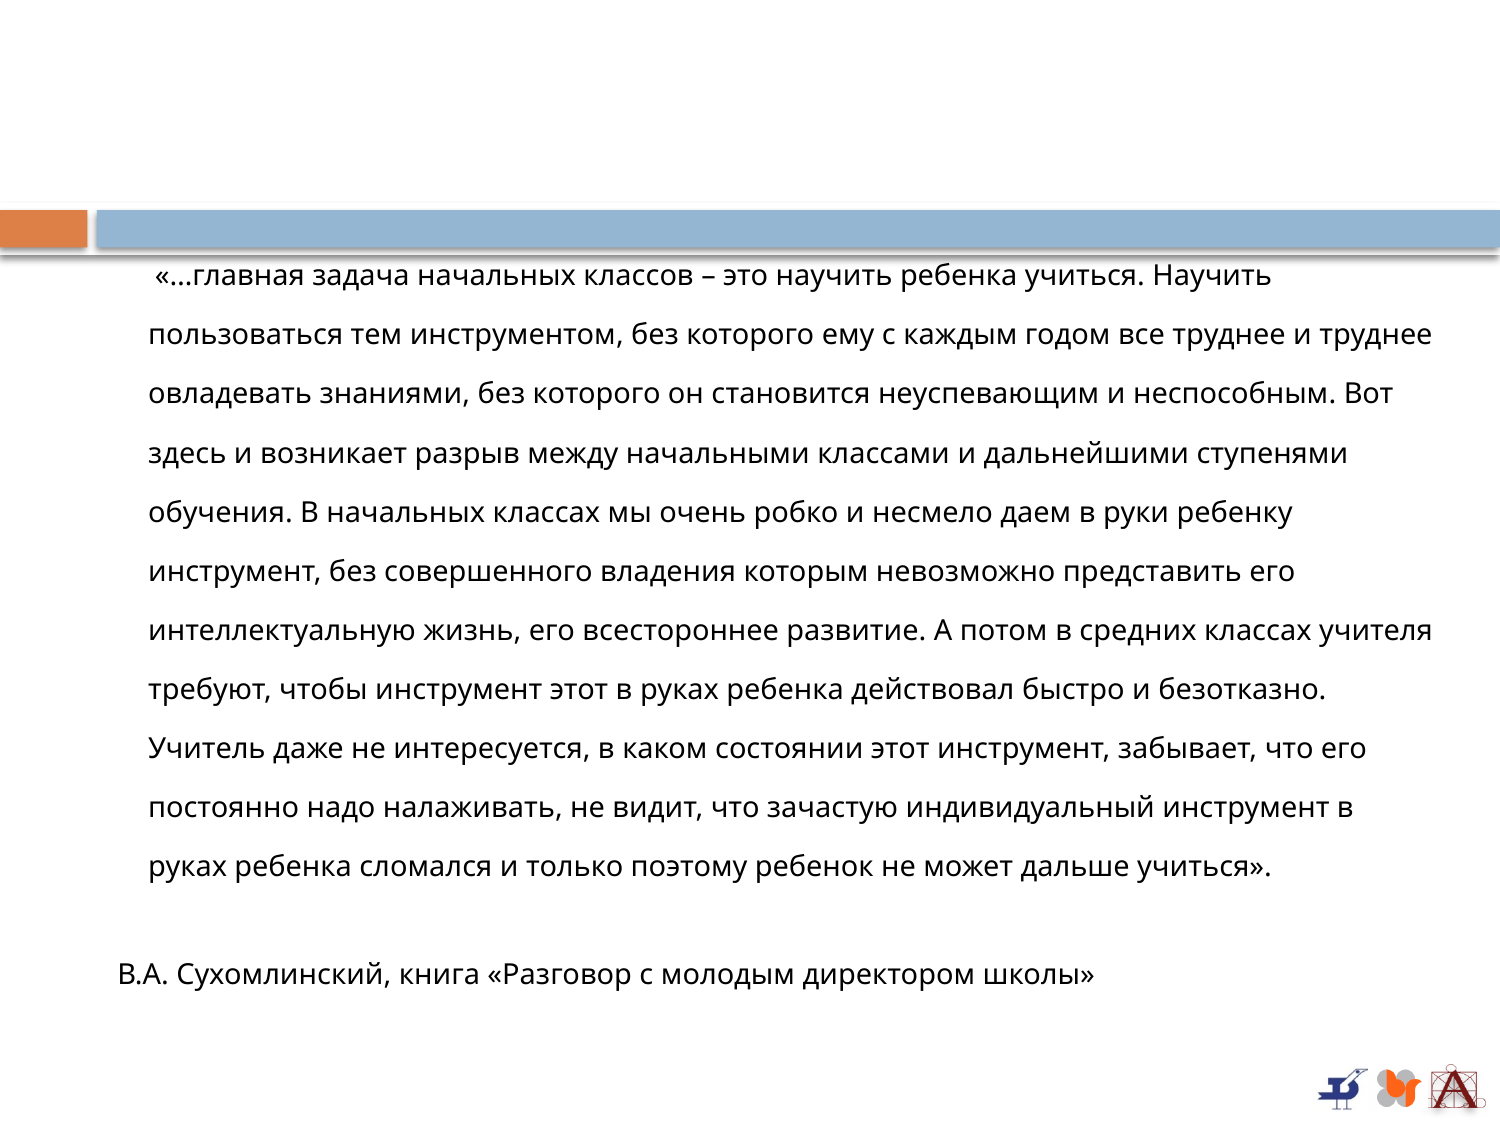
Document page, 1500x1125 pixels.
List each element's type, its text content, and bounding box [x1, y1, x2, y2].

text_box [1312, 1064, 1487, 1113]
list «…главная задача начальных классов – это научить ребенка учиться. Научить пользоваться тем инструментом, без которого ему с каждым годом все труднее и труднее овладевать знаниями, без которого он становится неуспевающим и неспособным. Вот здесь и возникает разрыв между начальными классами и дальнейшими ступенями обучения. В начальных классах мы очень робко и несмело даем в руки ребенку инструмент, без совершенного владения которым невозможно представить его интеллектуальную жизнь, его всестороннее развитие. А потом в средних классах учителя требуют, чтобы инструмент этот в руках ребенка действовал быстро и безотказно. Учитель даже не интересуется, в каком состоянии этот инструмент, забывает, что его постоянно надо налаживать, не видит, что зачастую индивидуальный инструмент в руках ребенка сломался и только поэтому ребенок не может дальше учиться». В.А. Сухомлинский, книга «Разговор с молодым директором школы» [87, 224, 1450, 1063]
